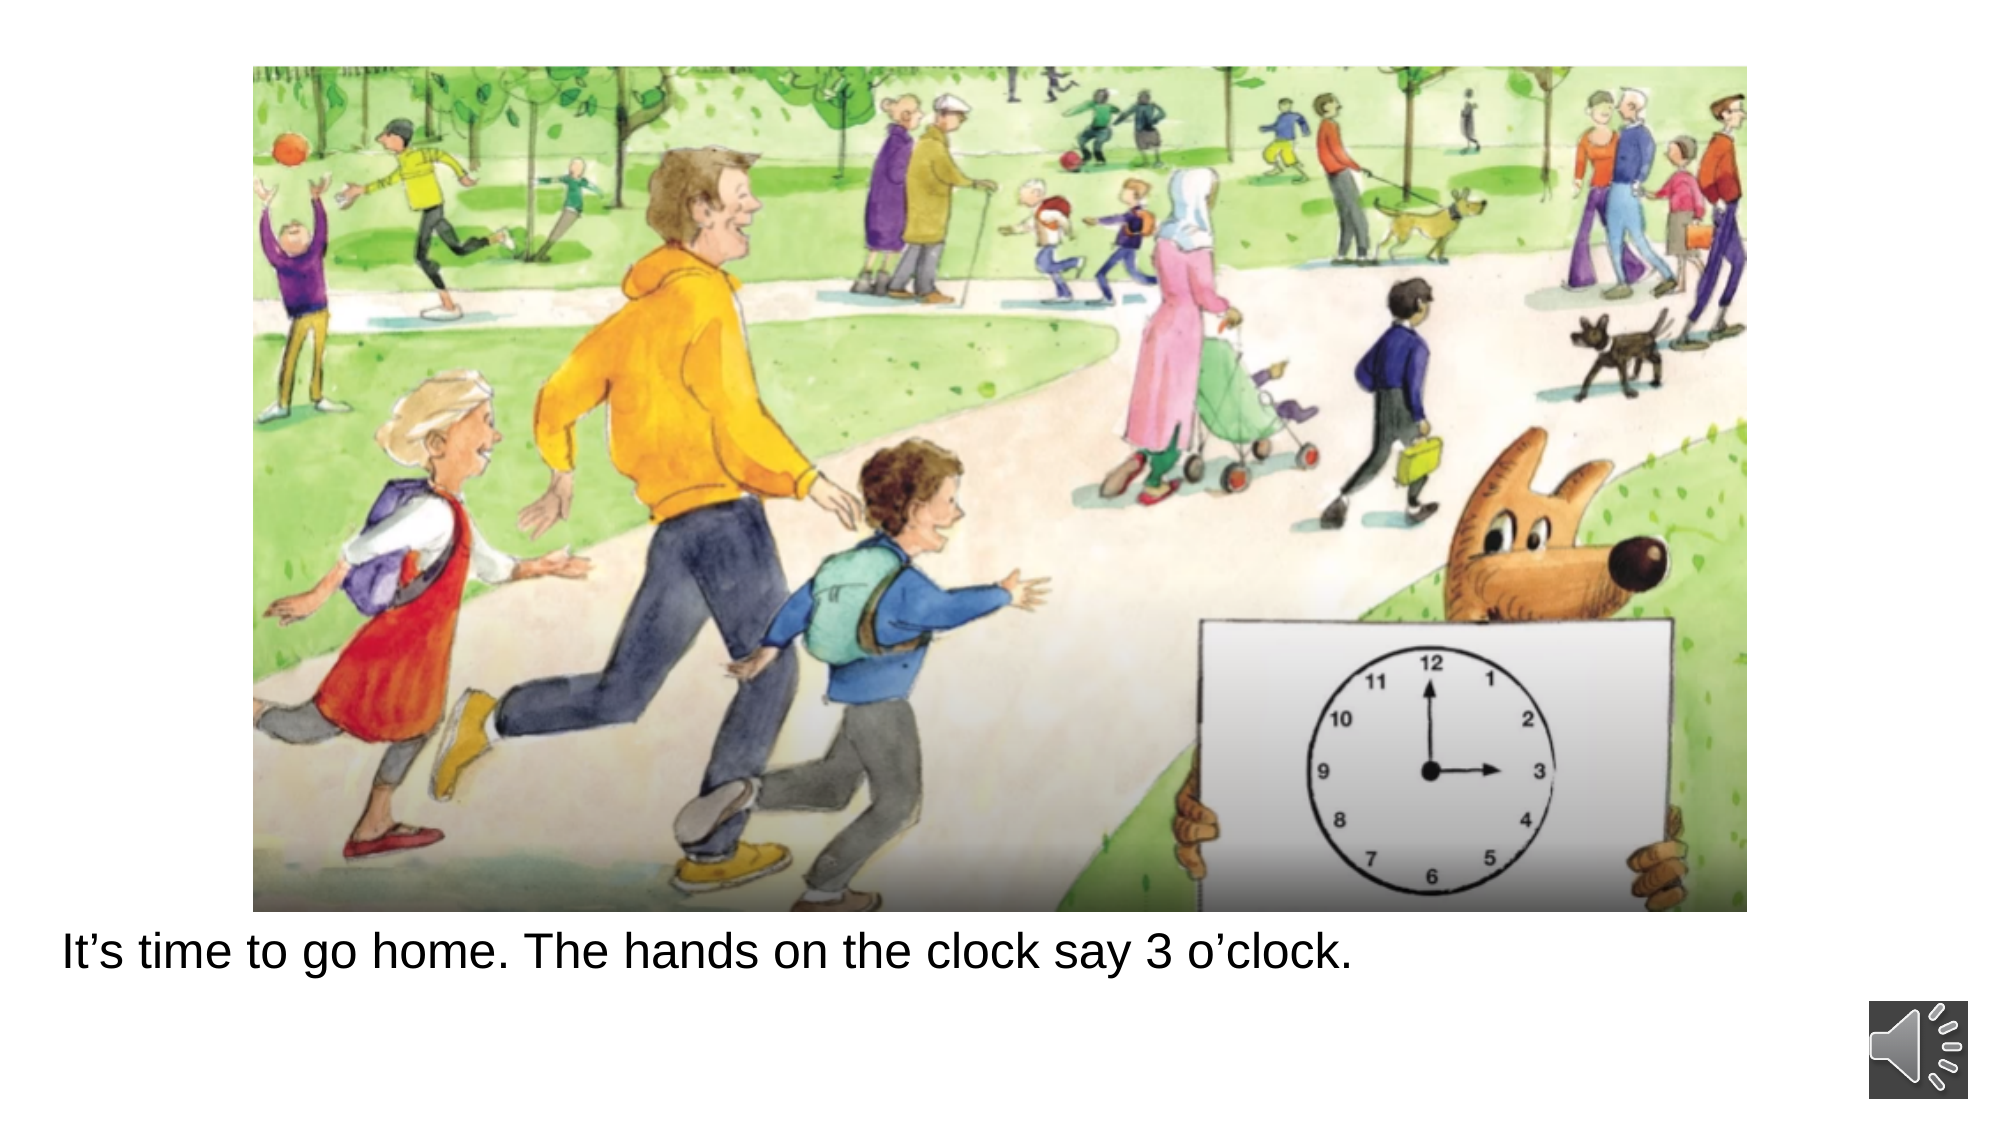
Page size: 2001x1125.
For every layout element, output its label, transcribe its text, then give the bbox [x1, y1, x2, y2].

text_box It’s time to go home. The hands on the clock say 3 o’clock. [46, 911, 1969, 987]
picture [1868, 999, 1969, 1100]
picture [253, 65, 1747, 912]
